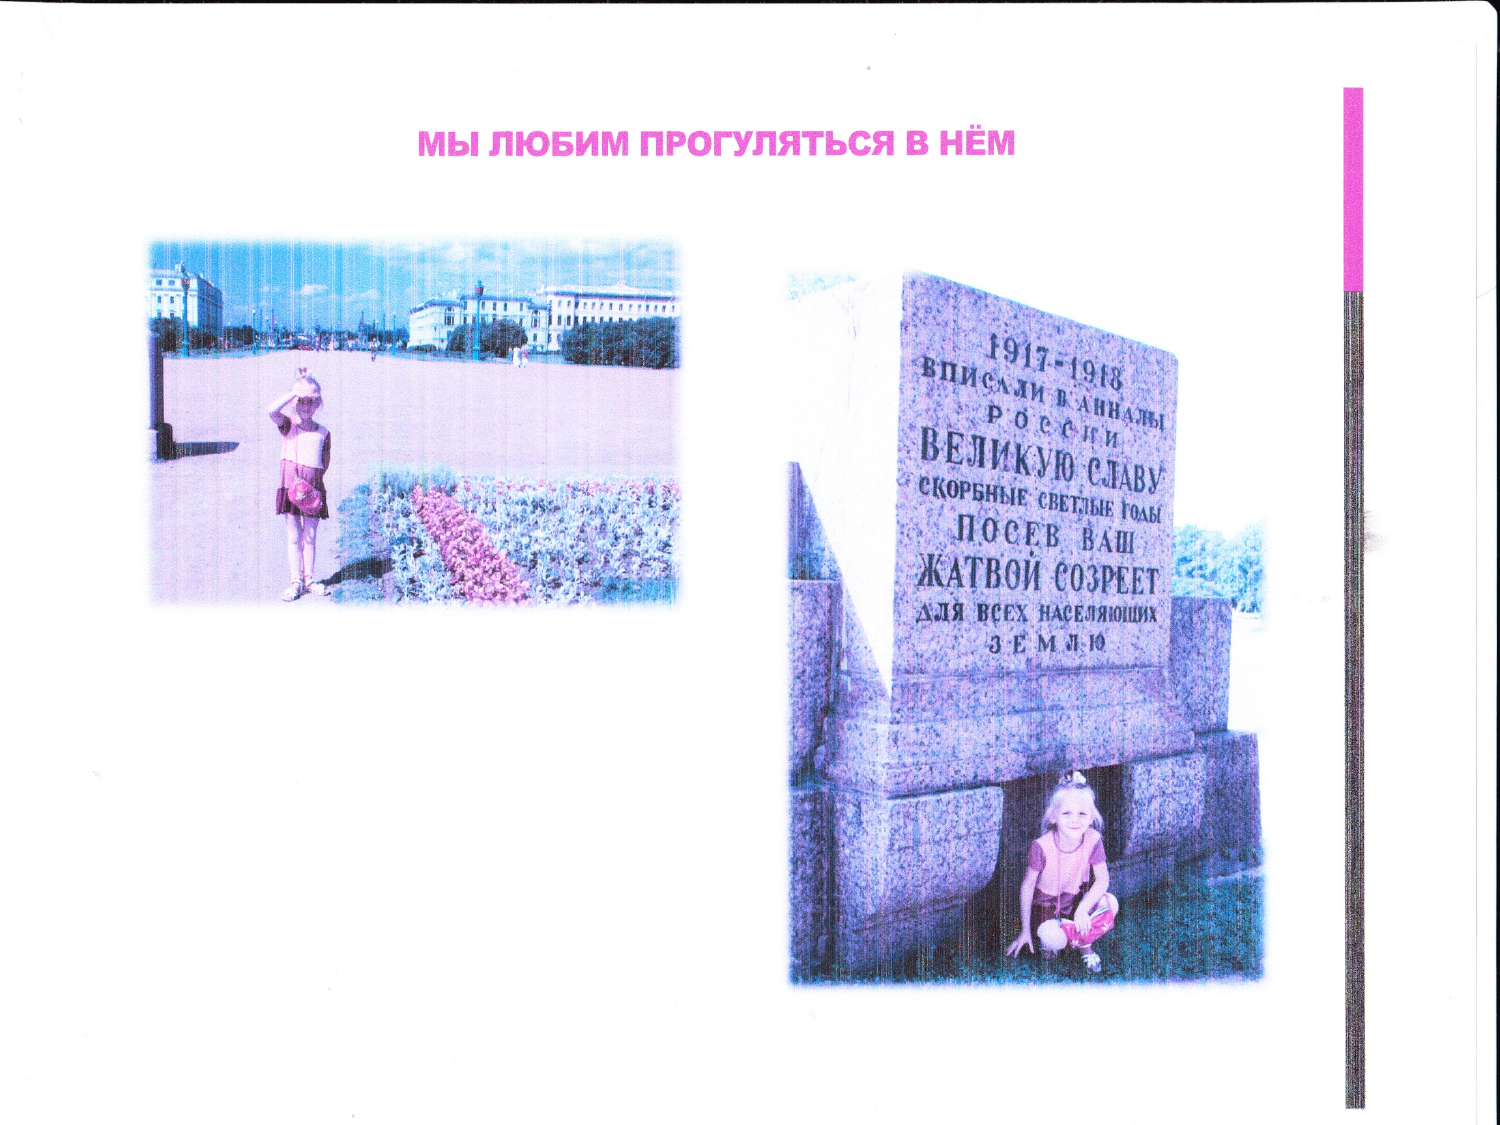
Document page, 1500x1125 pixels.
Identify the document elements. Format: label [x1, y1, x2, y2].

list [0, 0, 1500, 1125]
